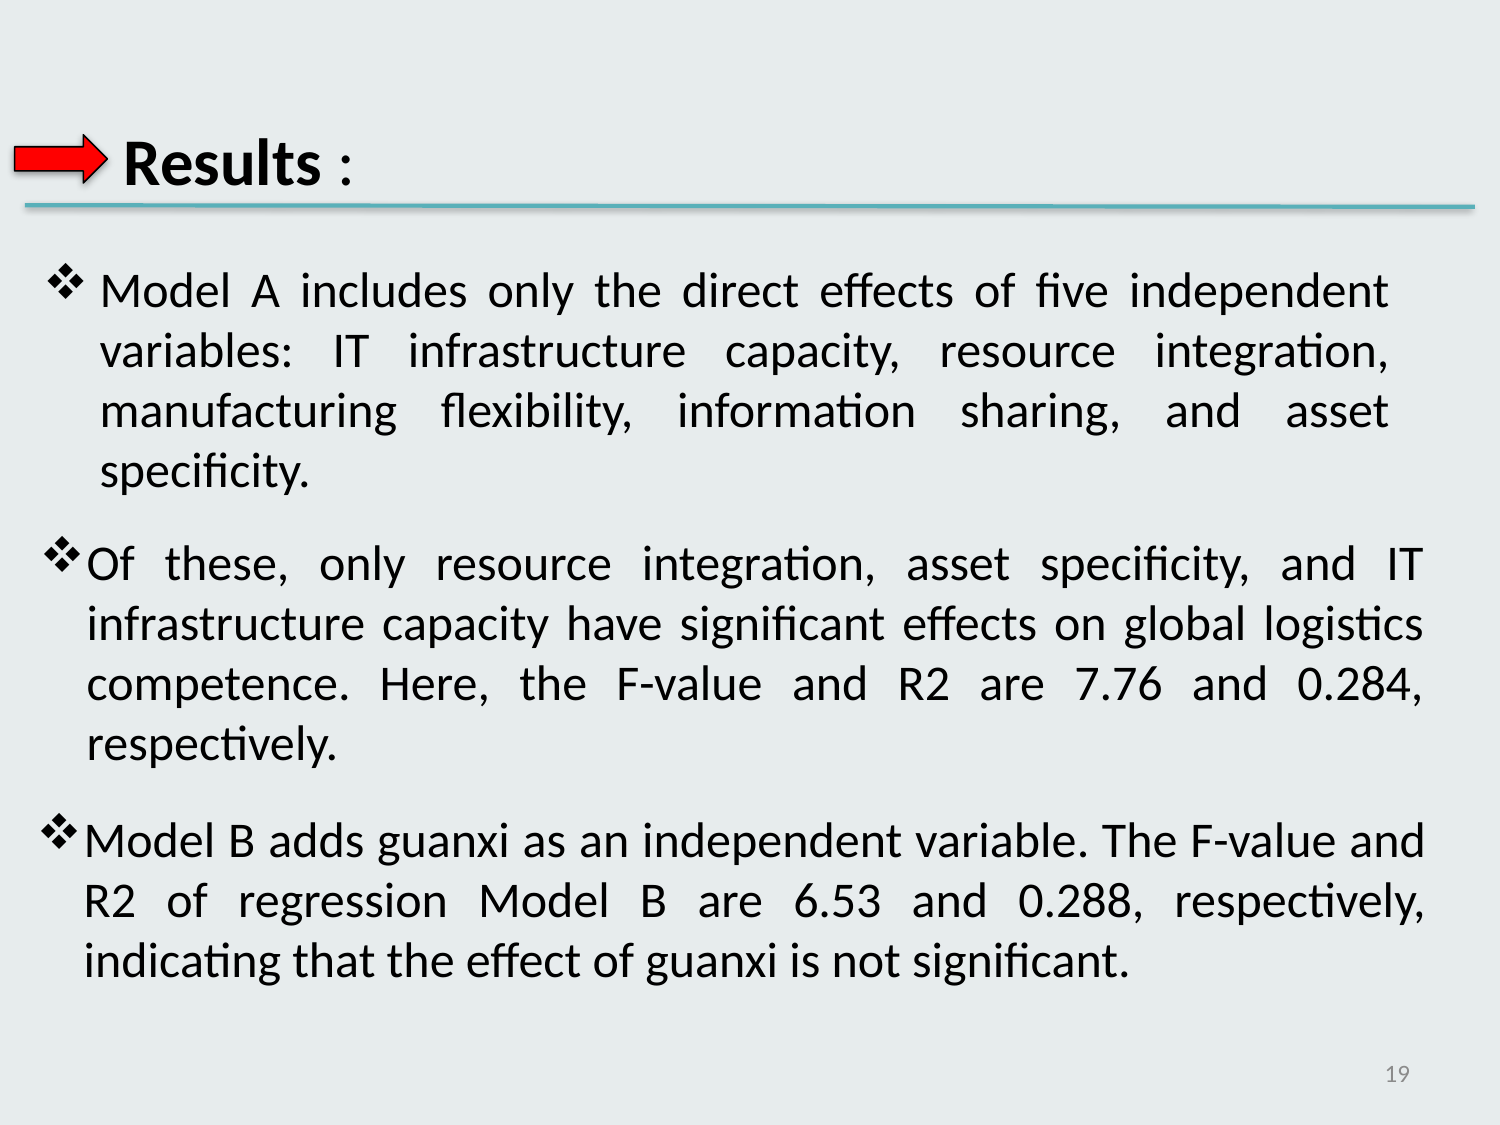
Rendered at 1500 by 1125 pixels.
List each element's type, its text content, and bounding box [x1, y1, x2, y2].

text_box Of these, only resource integration, asset specificity, and IT infrastructure capacity have significant effects on global logistics competence. Here, the F-value and R2 are 7.76 and 0.284, respectively. [24, 523, 1439, 779]
text_box Results : [108, 110, 371, 201]
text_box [24, 204, 1476, 208]
slide_number 19 [1074, 1042, 1425, 1103]
text_box Model B adds guanxi as an independent variable. The F-value and R2 of regression Model B are 6.53 and 0.288, respectively, indicating that the effect of guanxi is not significant. [22, 799, 1442, 995]
text_box Model A includes only the direct effects of five independent variables: IT infrastructure capacity, resource integration, manufacturing flexibility, information sharing, and asset specificity. [28, 249, 1406, 505]
text_box [13, 133, 108, 184]
